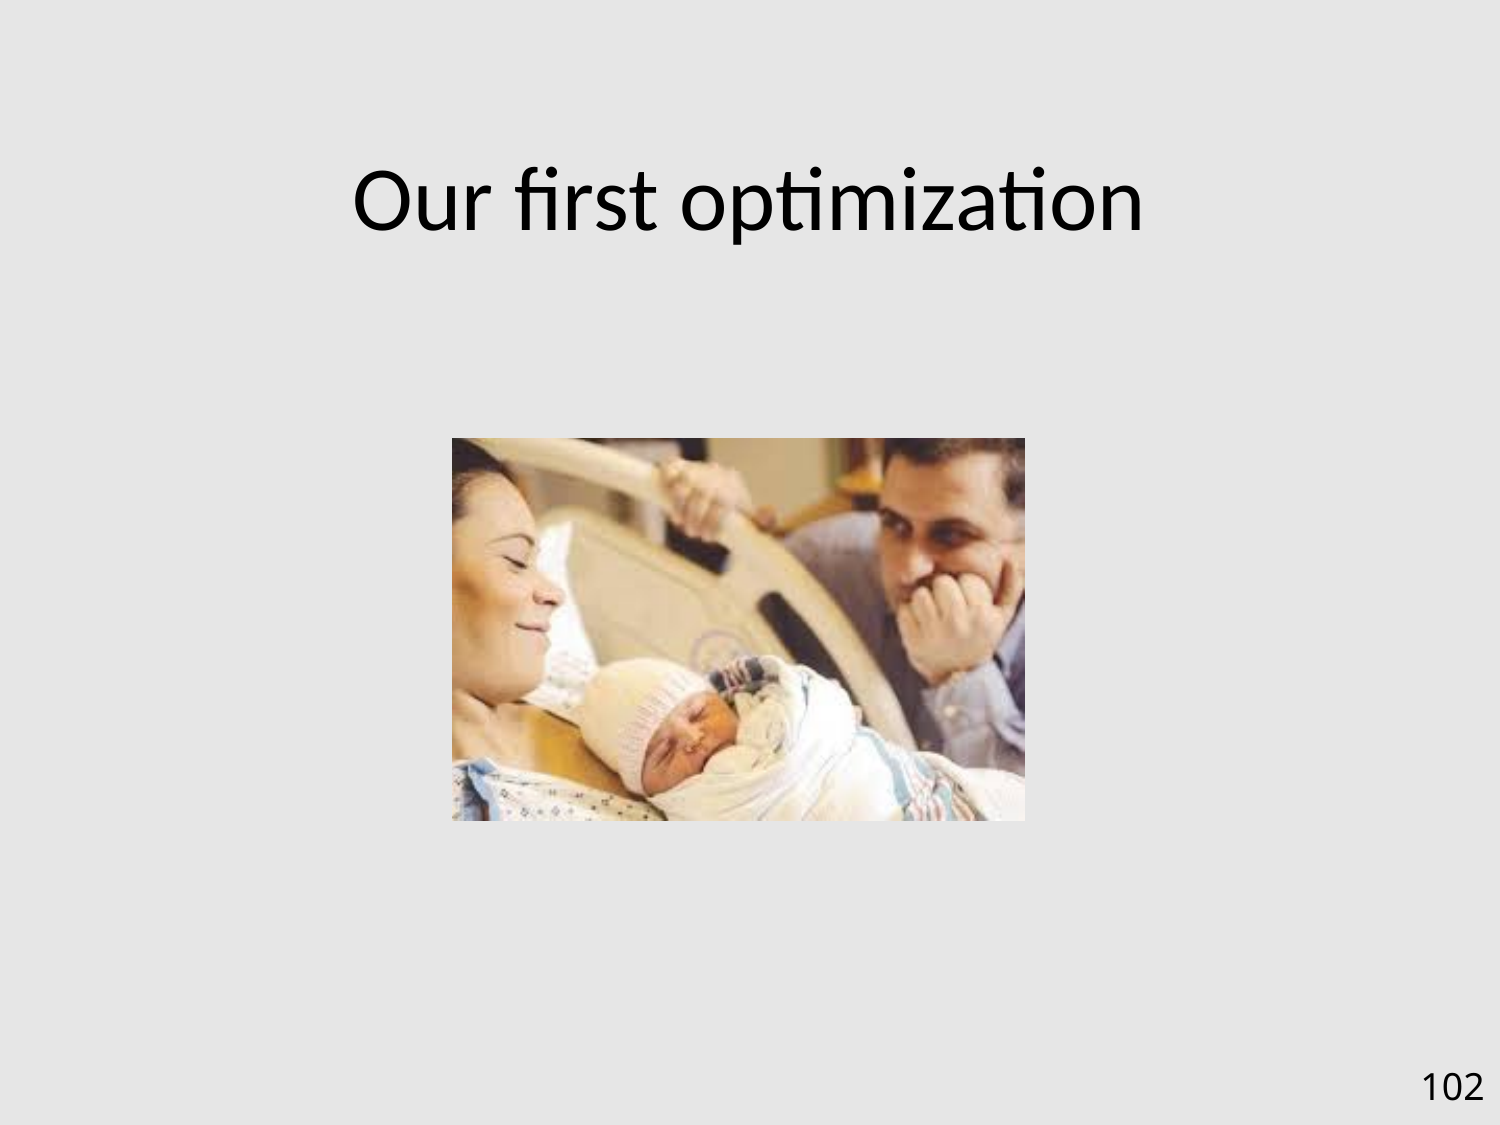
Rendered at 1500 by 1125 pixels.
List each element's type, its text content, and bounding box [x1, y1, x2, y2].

title Our first optimization [112, 99, 1388, 288]
slide_number 102 [1187, 1055, 1500, 1102]
picture [451, 438, 1026, 821]
